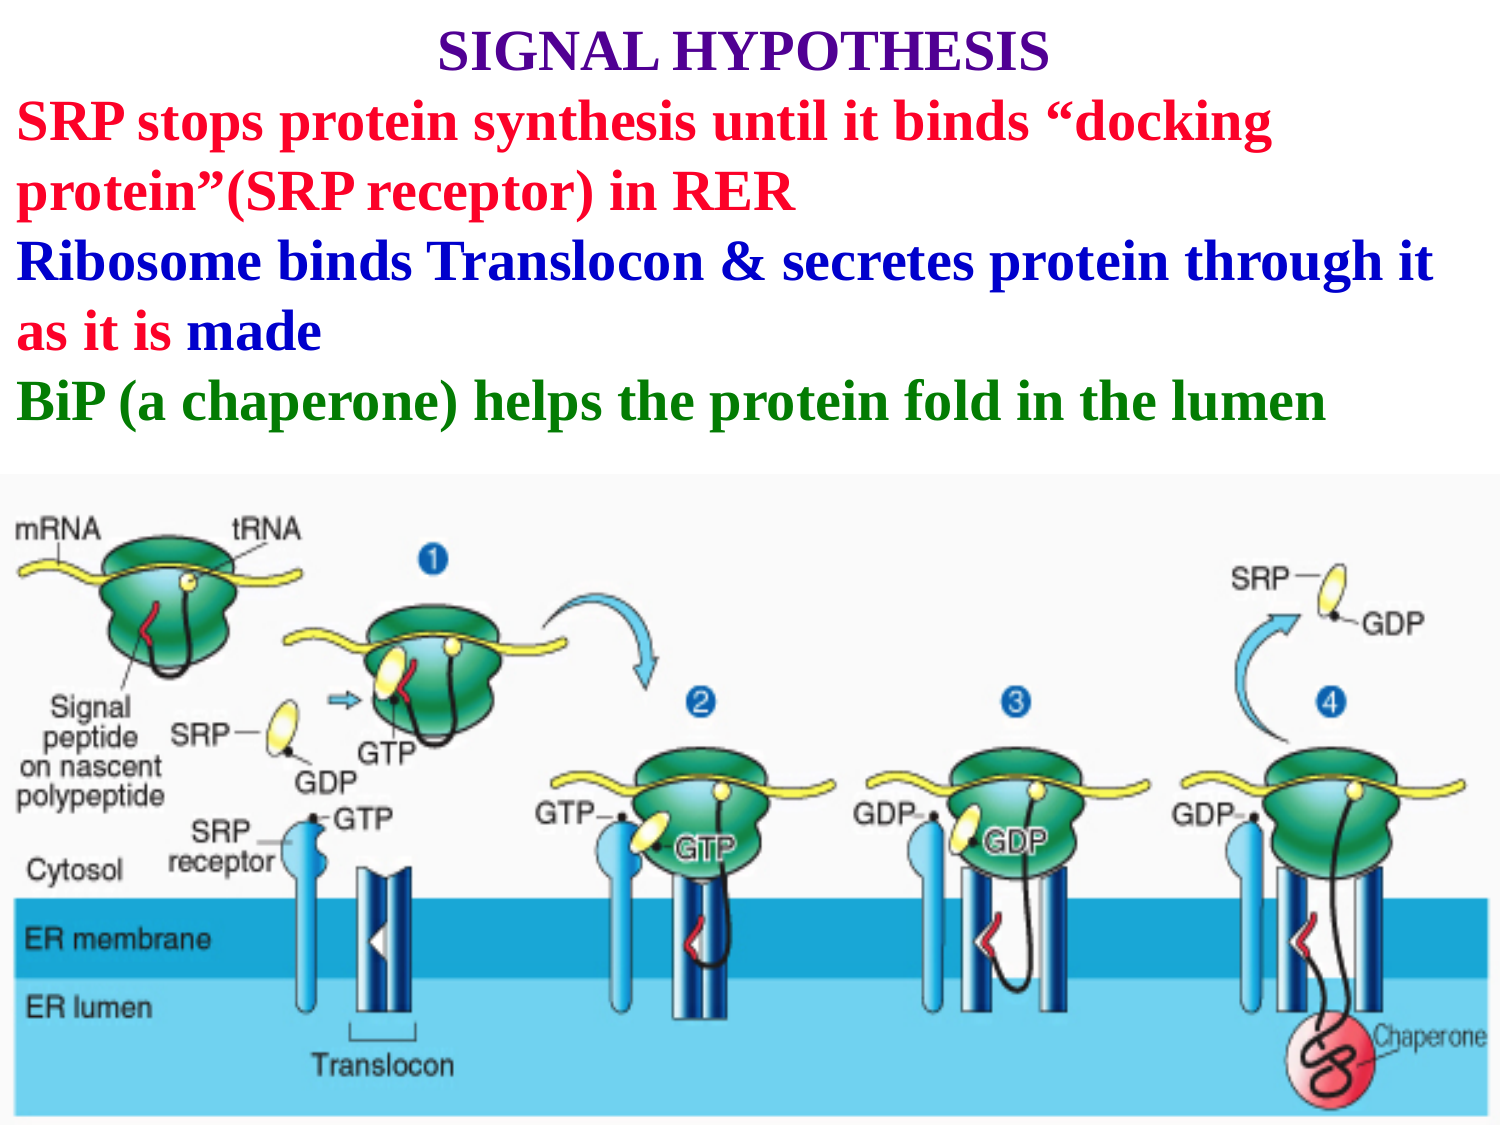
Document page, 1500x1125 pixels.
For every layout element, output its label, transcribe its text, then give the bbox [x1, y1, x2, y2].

picture [0, 474, 1500, 1125]
text_box SIGNAL HYPOTHESIS SRP stops protein synthesis until it binds “docking protein”(SRP receptor) in RER Ribosome binds Translocon & secretes protein through it as it is made BiP (a chaperone) helps the protein fold in the lumen [1, 5, 1488, 440]
